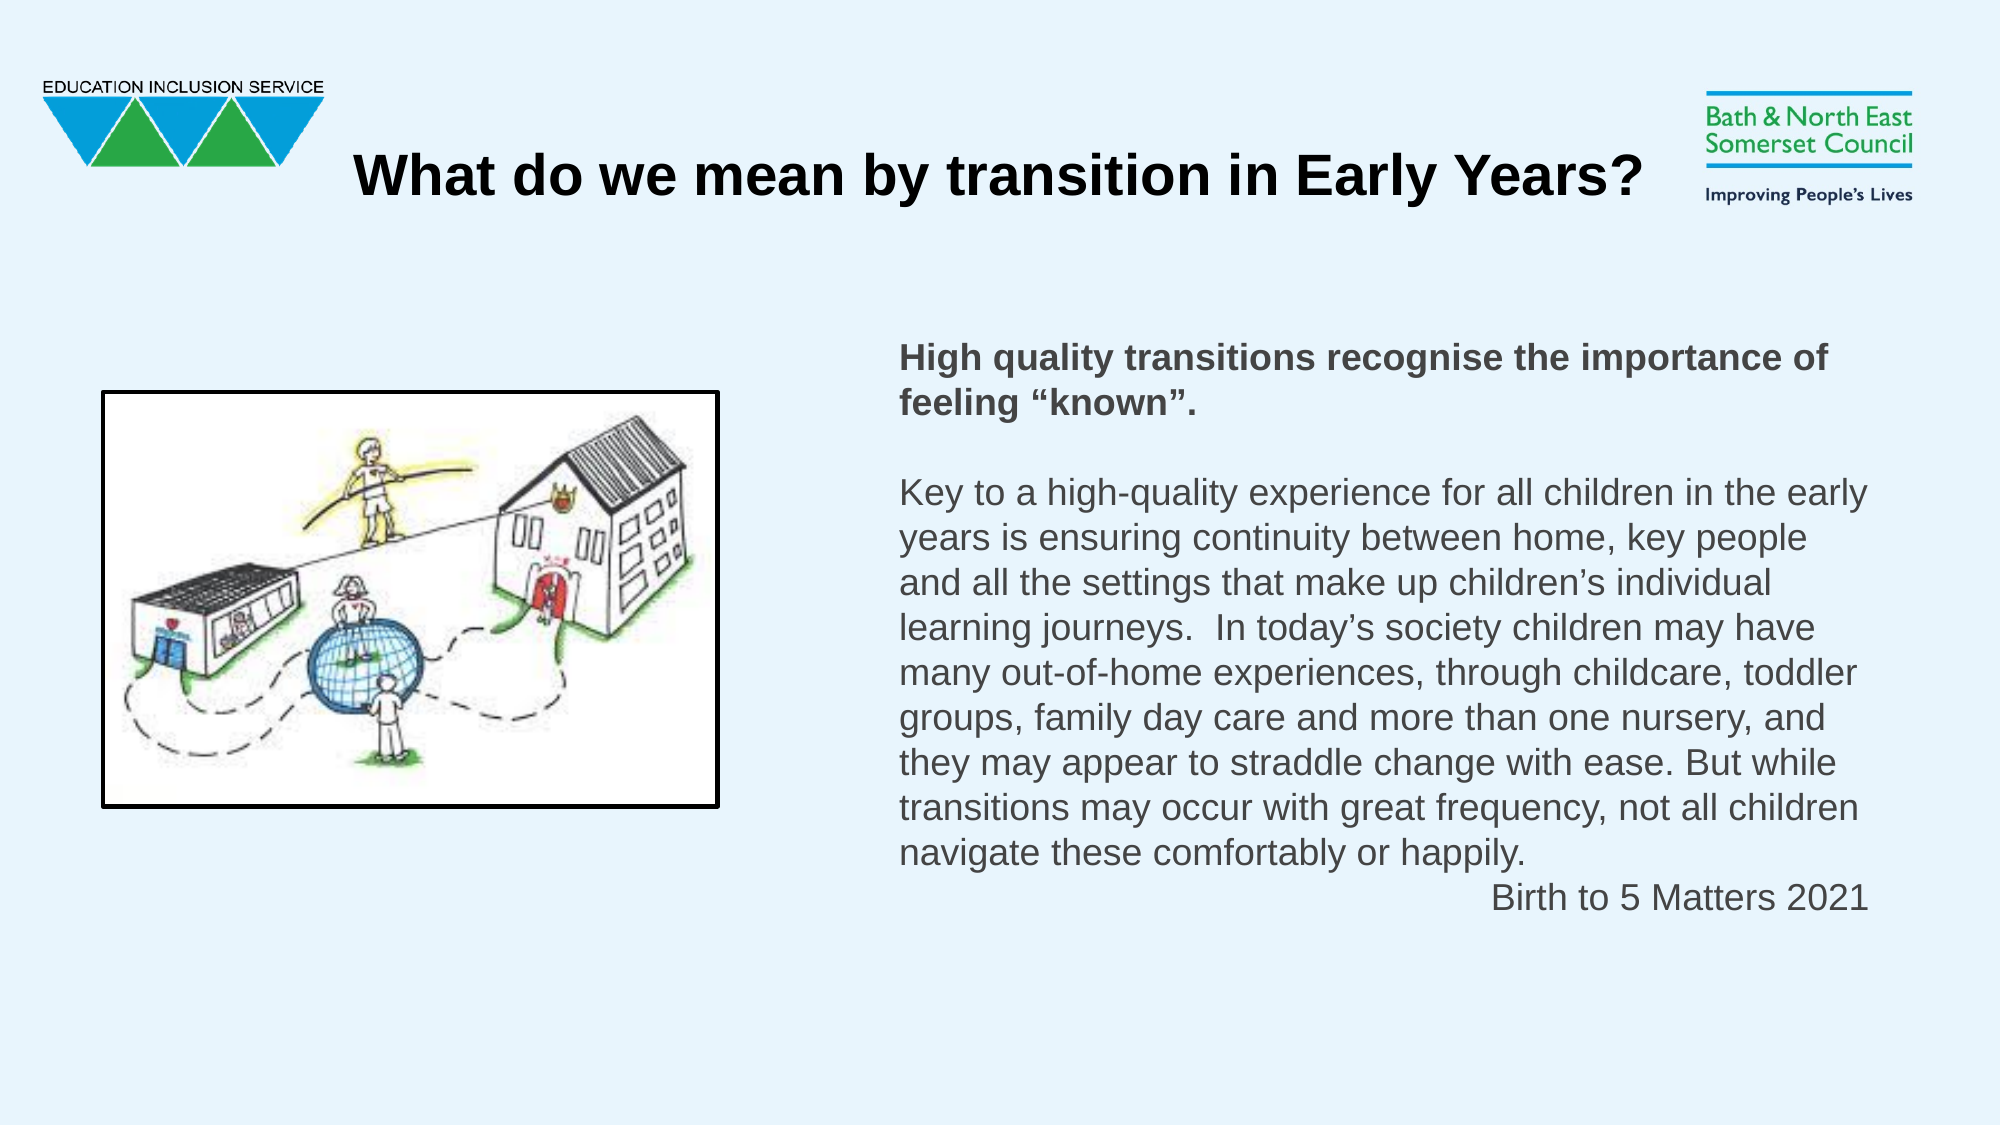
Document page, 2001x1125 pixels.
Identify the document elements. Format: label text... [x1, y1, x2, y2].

picture [0, 0, 2000, 1125]
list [105, 394, 716, 804]
text_box High quality transitions recognise the importance of feeling “known”. Key to a high-quality experience for all children in the early years is ensuring continuity between home, key people and all the settings that make up children’s individual learning journeys. In today’s society children may have many out-of-home experiences, through childcare, toddler groups, family day care and more than one nursery, and they may appear to straddle change with ease. But while transitions may occur with great frequency, not all children navigate these comfortably or happily. Birth to 5 Matters 2021 [884, 325, 1885, 926]
list What do we mean by transition in Early Years? [310, 137, 1690, 231]
